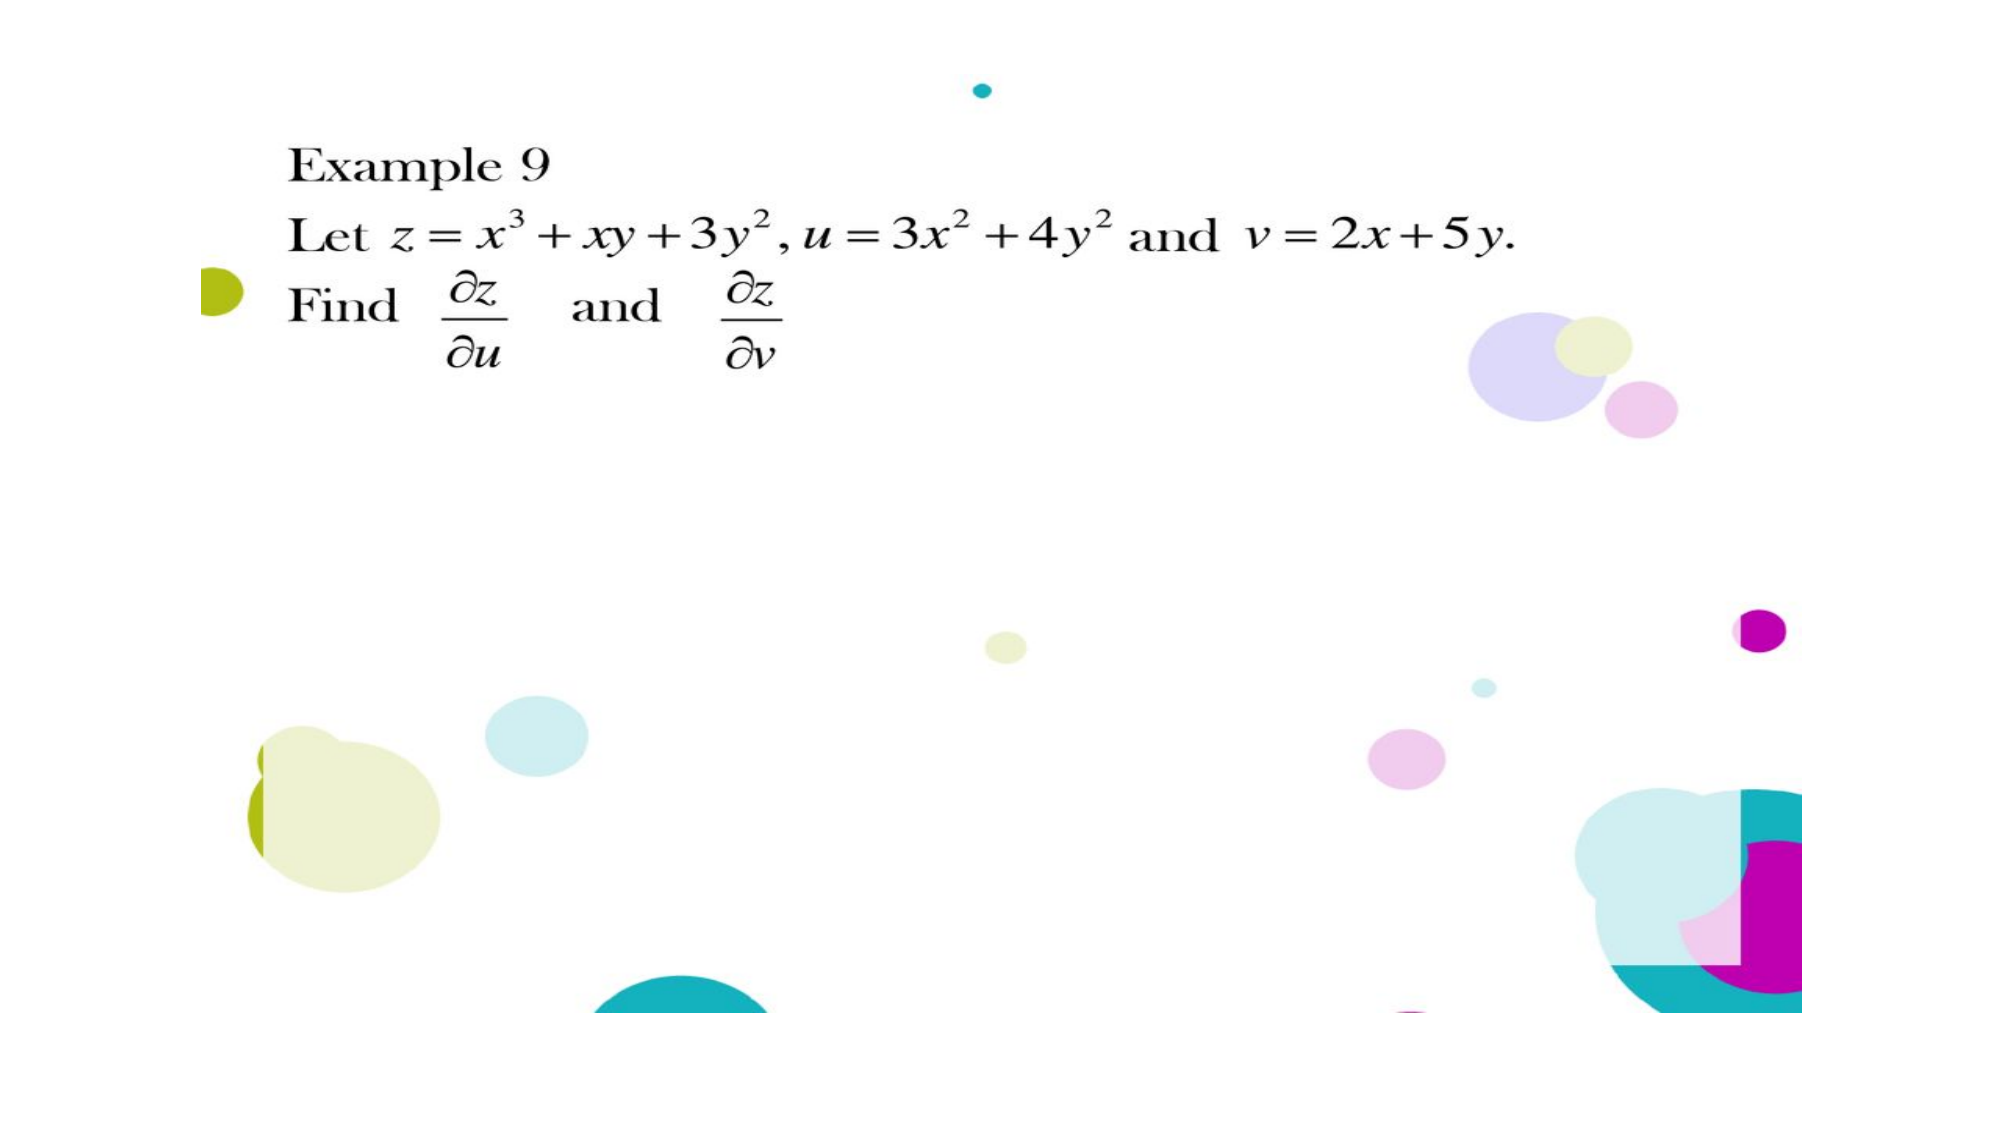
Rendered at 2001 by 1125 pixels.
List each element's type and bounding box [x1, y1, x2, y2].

picture [201, 74, 1802, 1013]
